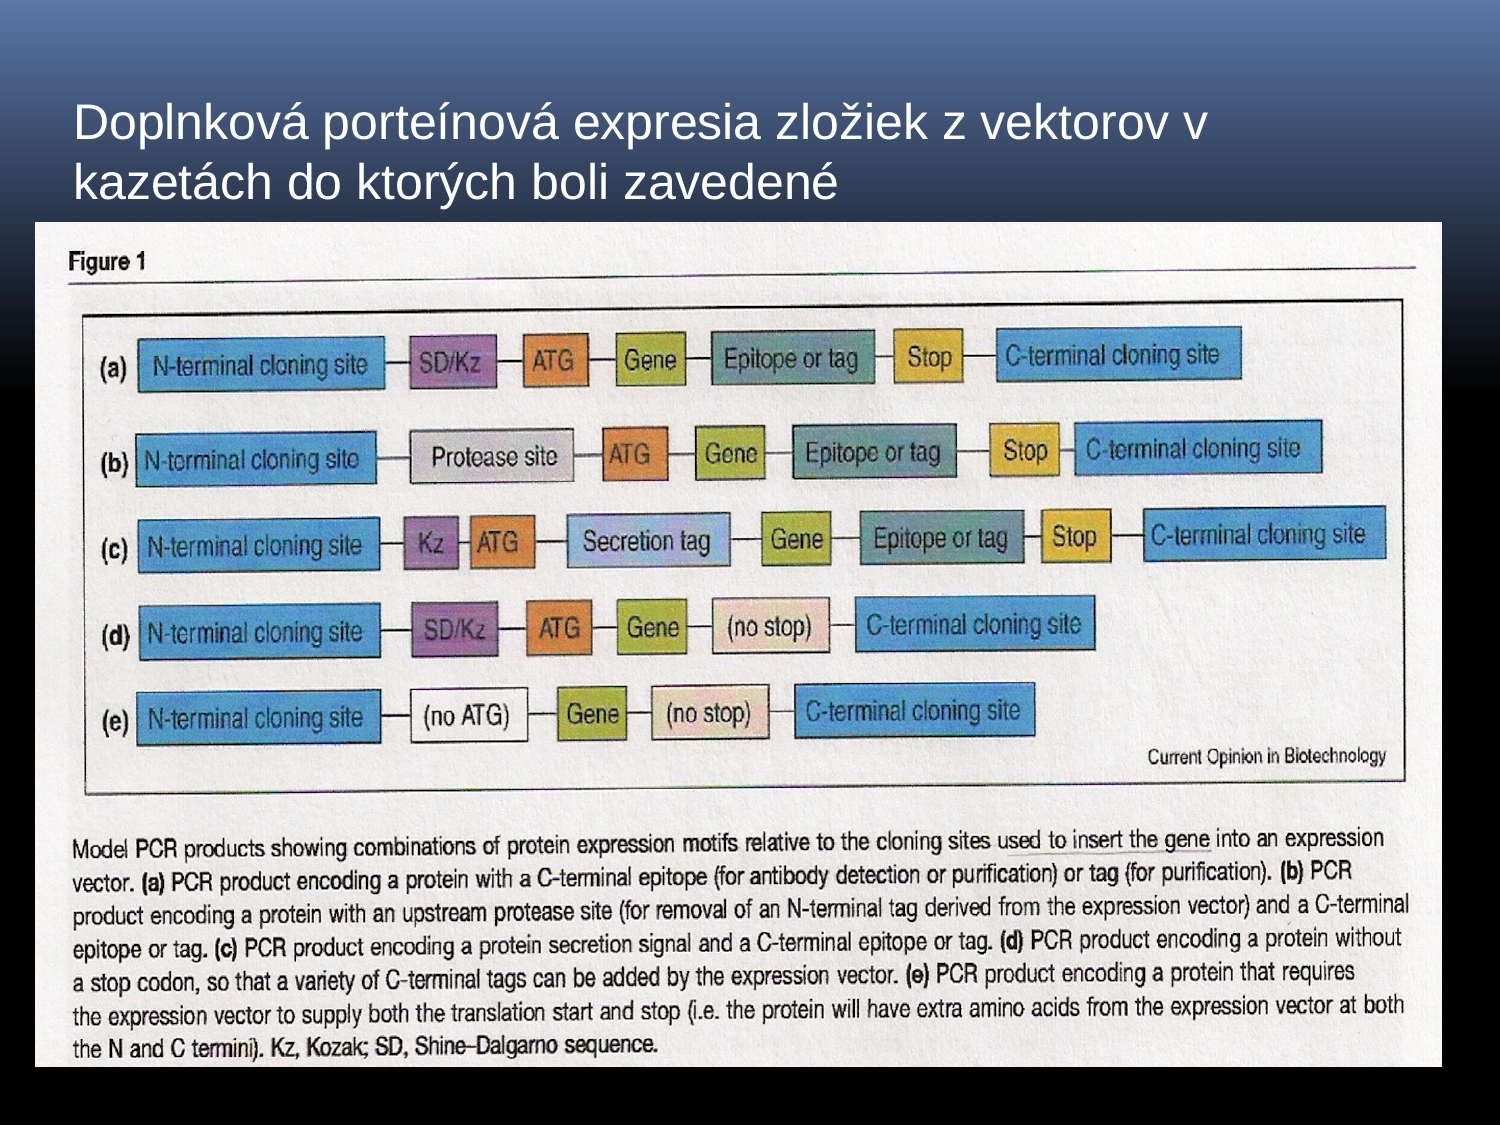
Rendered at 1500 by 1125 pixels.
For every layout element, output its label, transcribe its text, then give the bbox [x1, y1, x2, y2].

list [34, 222, 1442, 1067]
text_box Doplnková porteínová expresia zložiek z vektorov v kazetách do ktorých boli zavedené [58, 81, 1407, 213]
